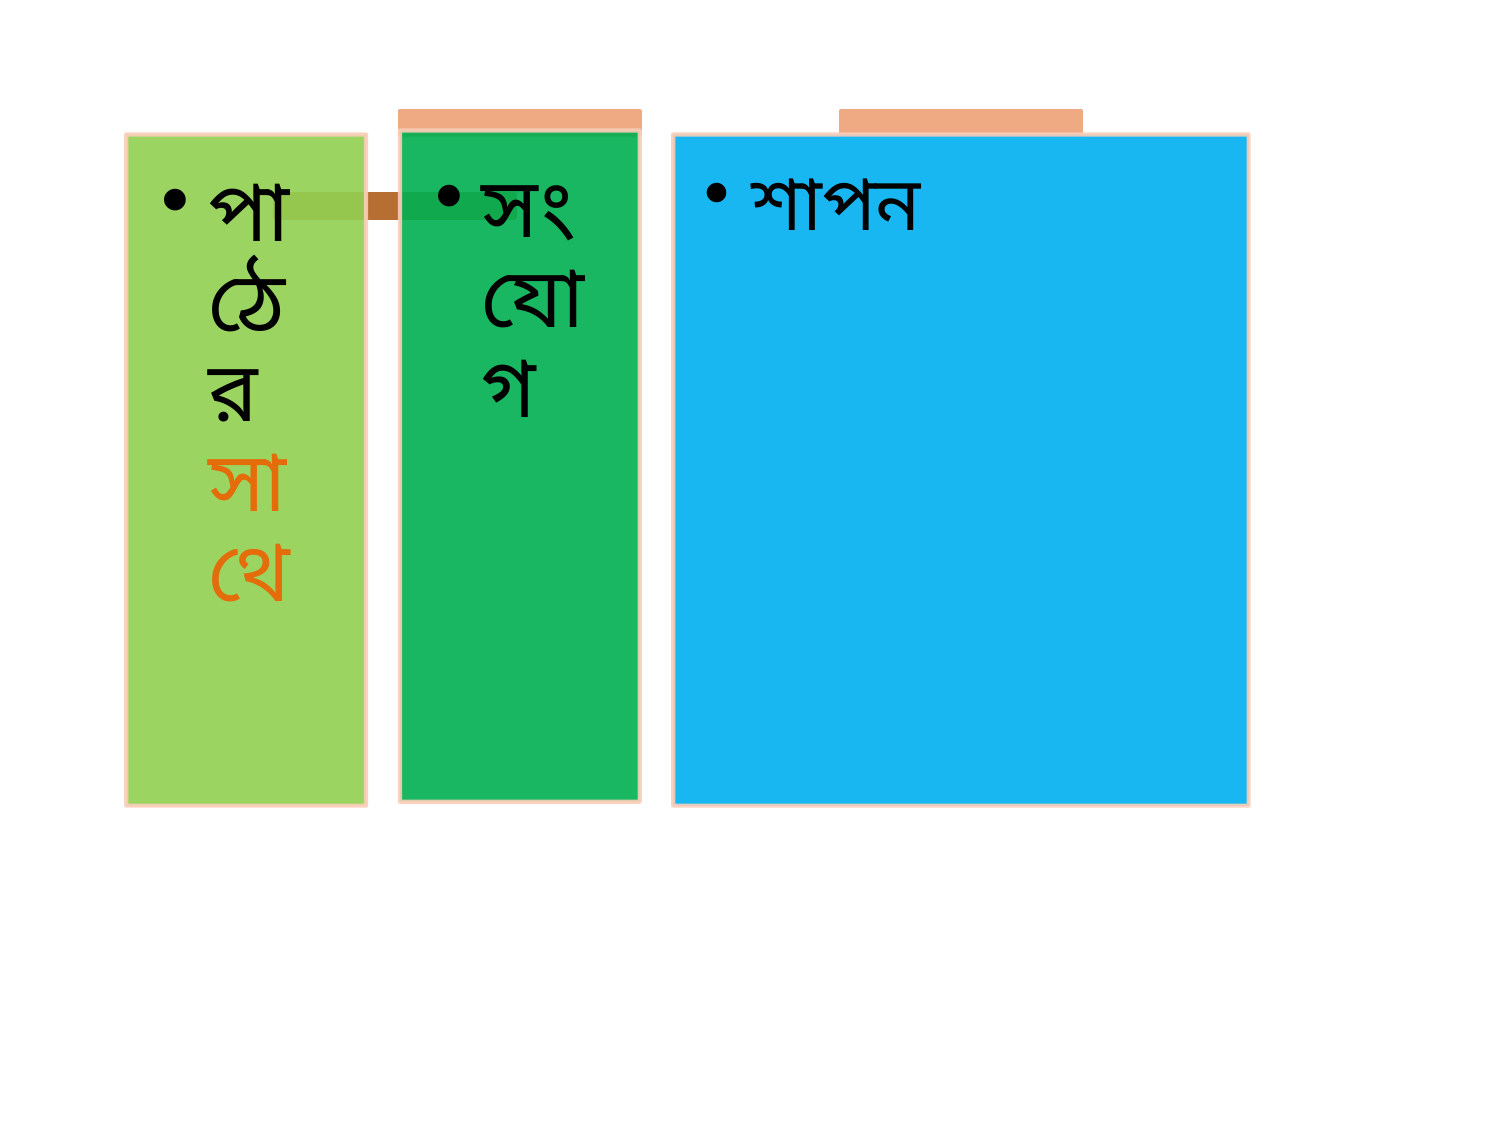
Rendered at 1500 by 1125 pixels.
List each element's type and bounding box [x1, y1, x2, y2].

text_box [124, 87, 1251, 830]
